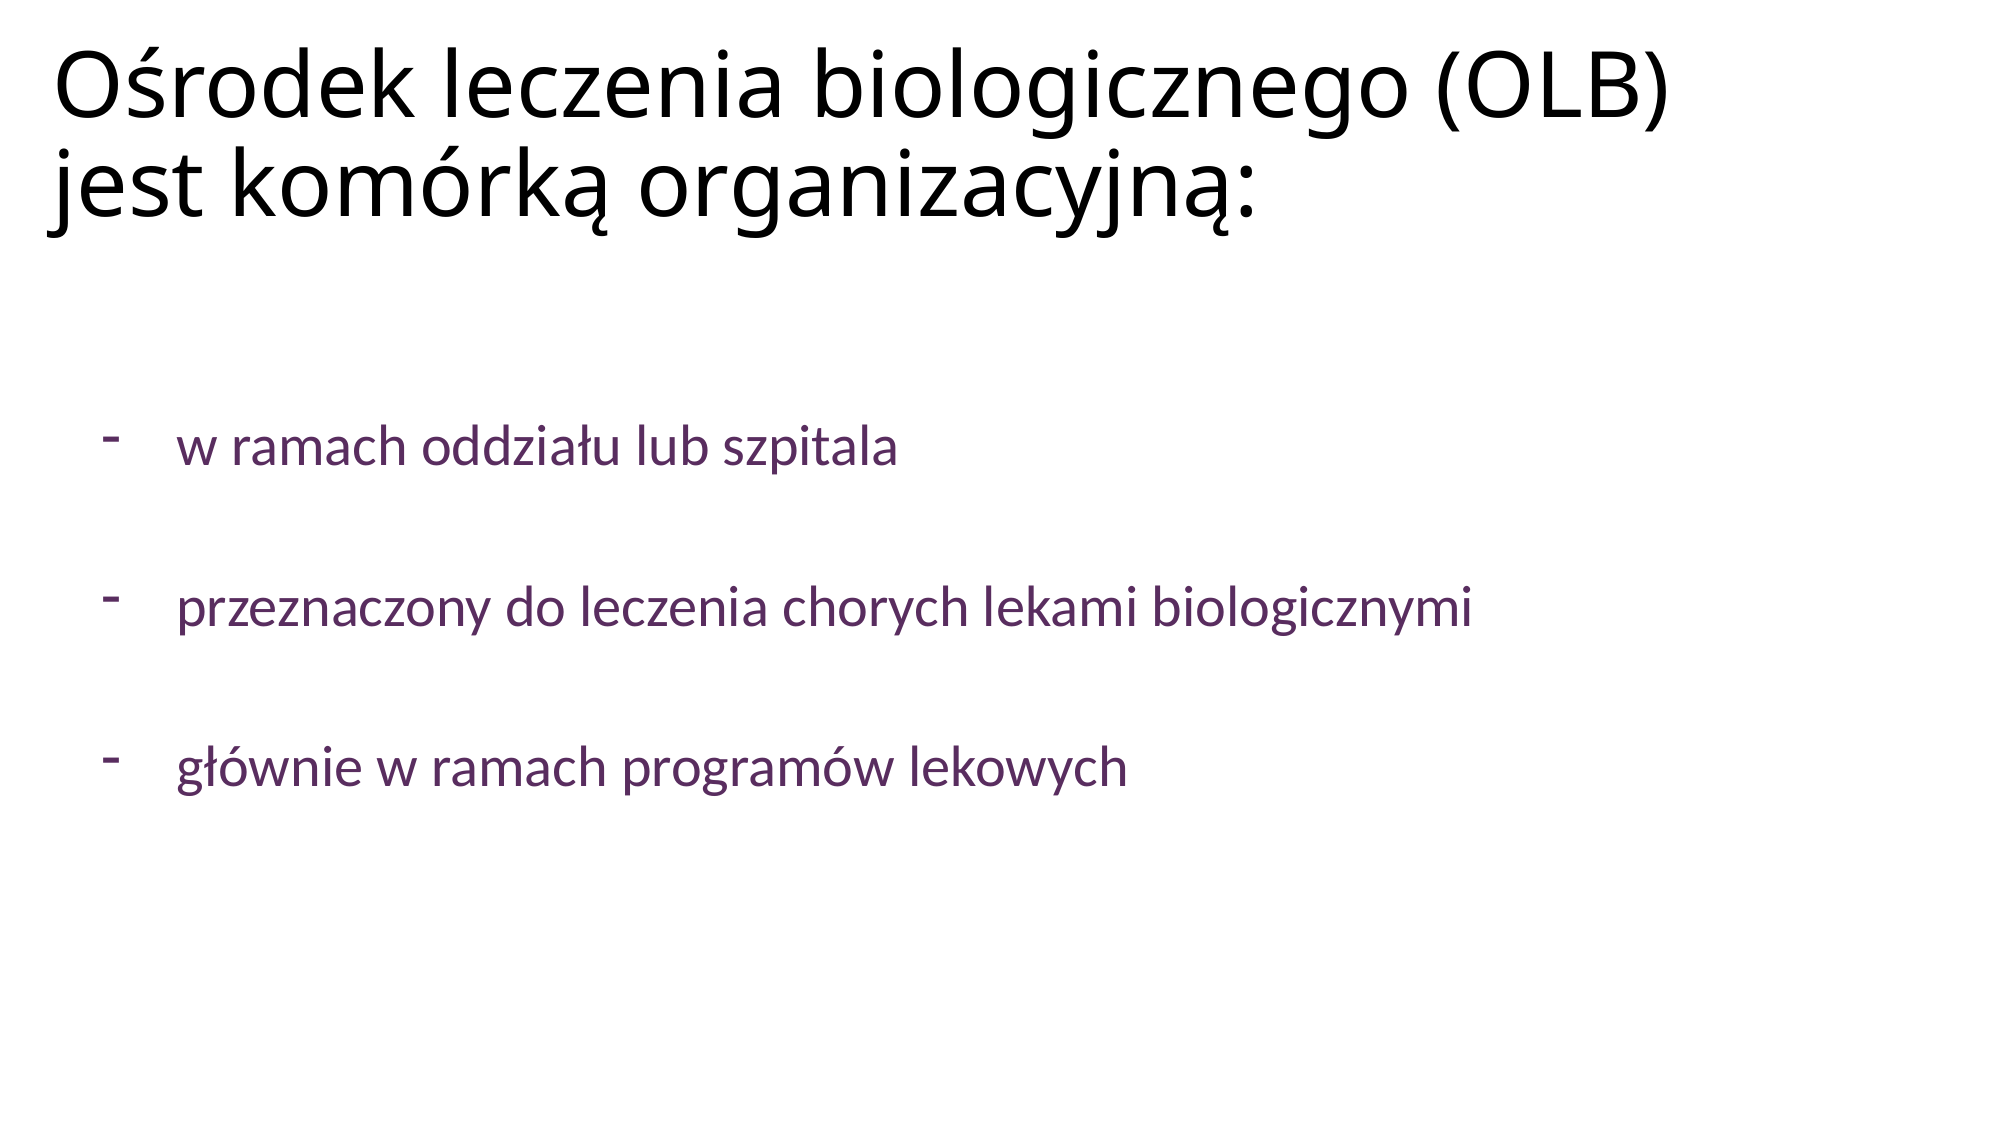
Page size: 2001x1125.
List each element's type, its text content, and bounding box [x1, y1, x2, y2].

text_box w ramach oddziału lub szpitala przeznaczony do leczenia chorych lekami biologicznymi głównie w ramach programów lekowych [86, 329, 1812, 1044]
text_box Ośrodek leczenia biologicznego (OLB) jest komórką organizacyjną: [37, 56, 2000, 244]
